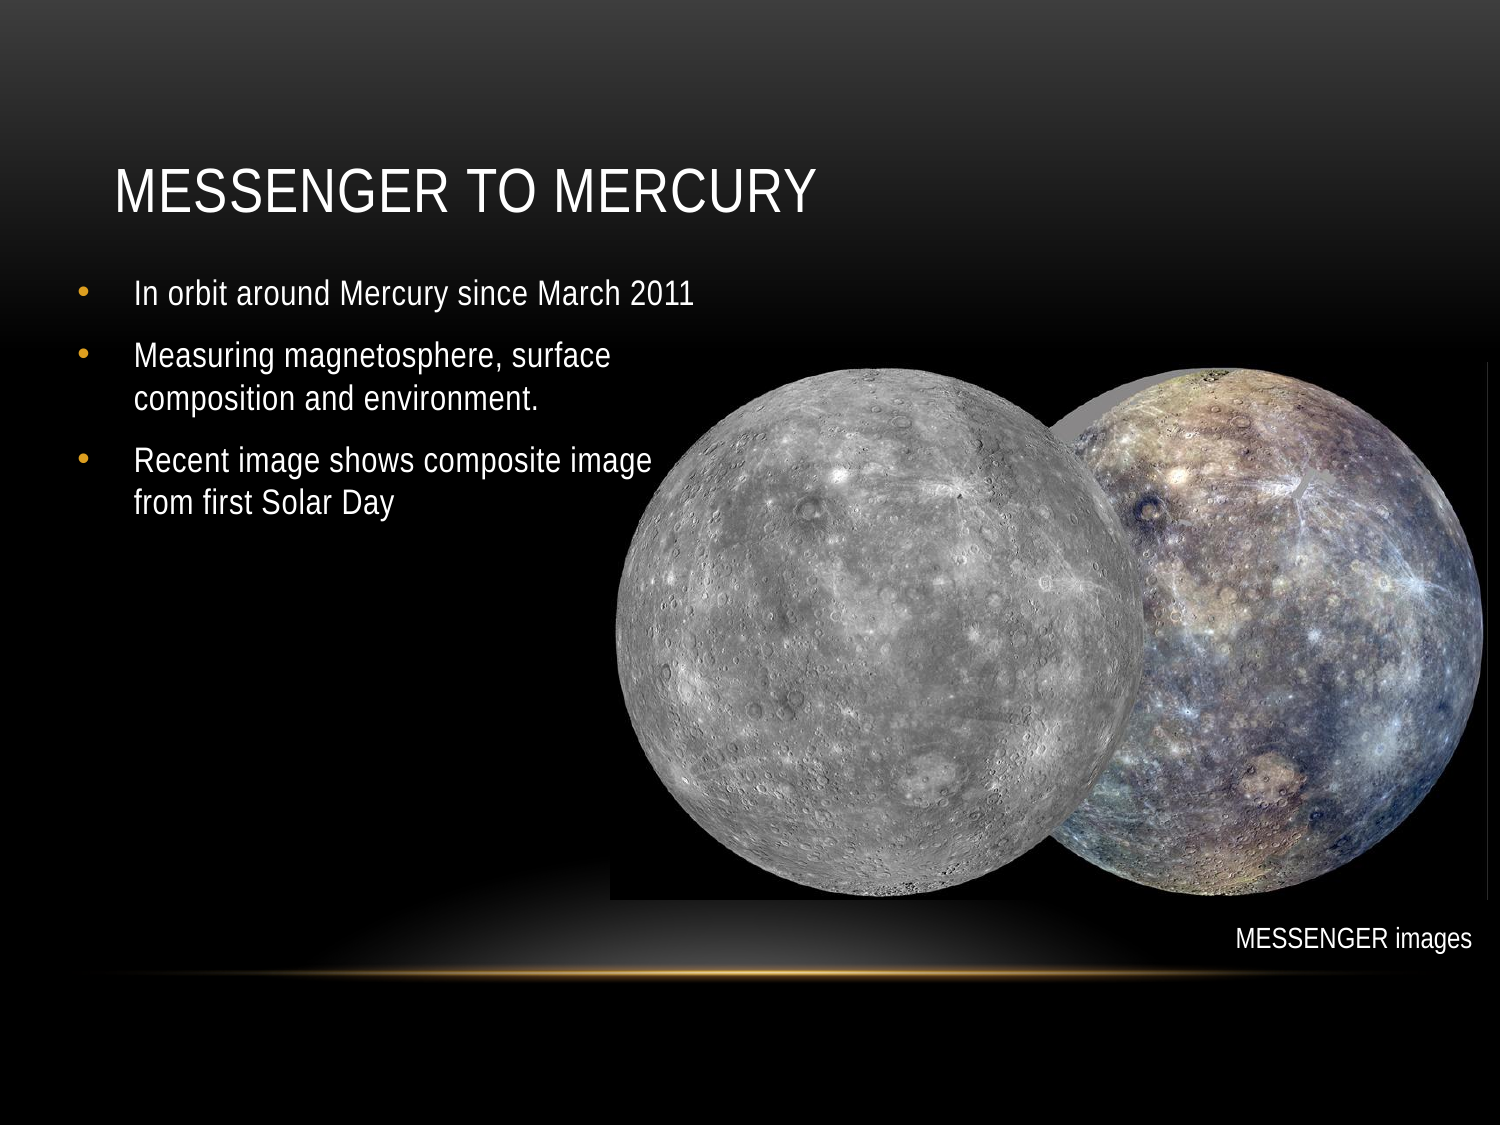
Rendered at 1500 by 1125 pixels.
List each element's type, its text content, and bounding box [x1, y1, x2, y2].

picture [0, 0, 1500, 1125]
title MESSENGER to Mercury [99, 45, 1400, 233]
list In orbit around Mercury since March 2011 Measuring magnetosphere, surface composition and environment. Recent image shows composite image from first Solar Day [62, 262, 725, 938]
text_box MESSENGER images [812, 913, 1488, 963]
